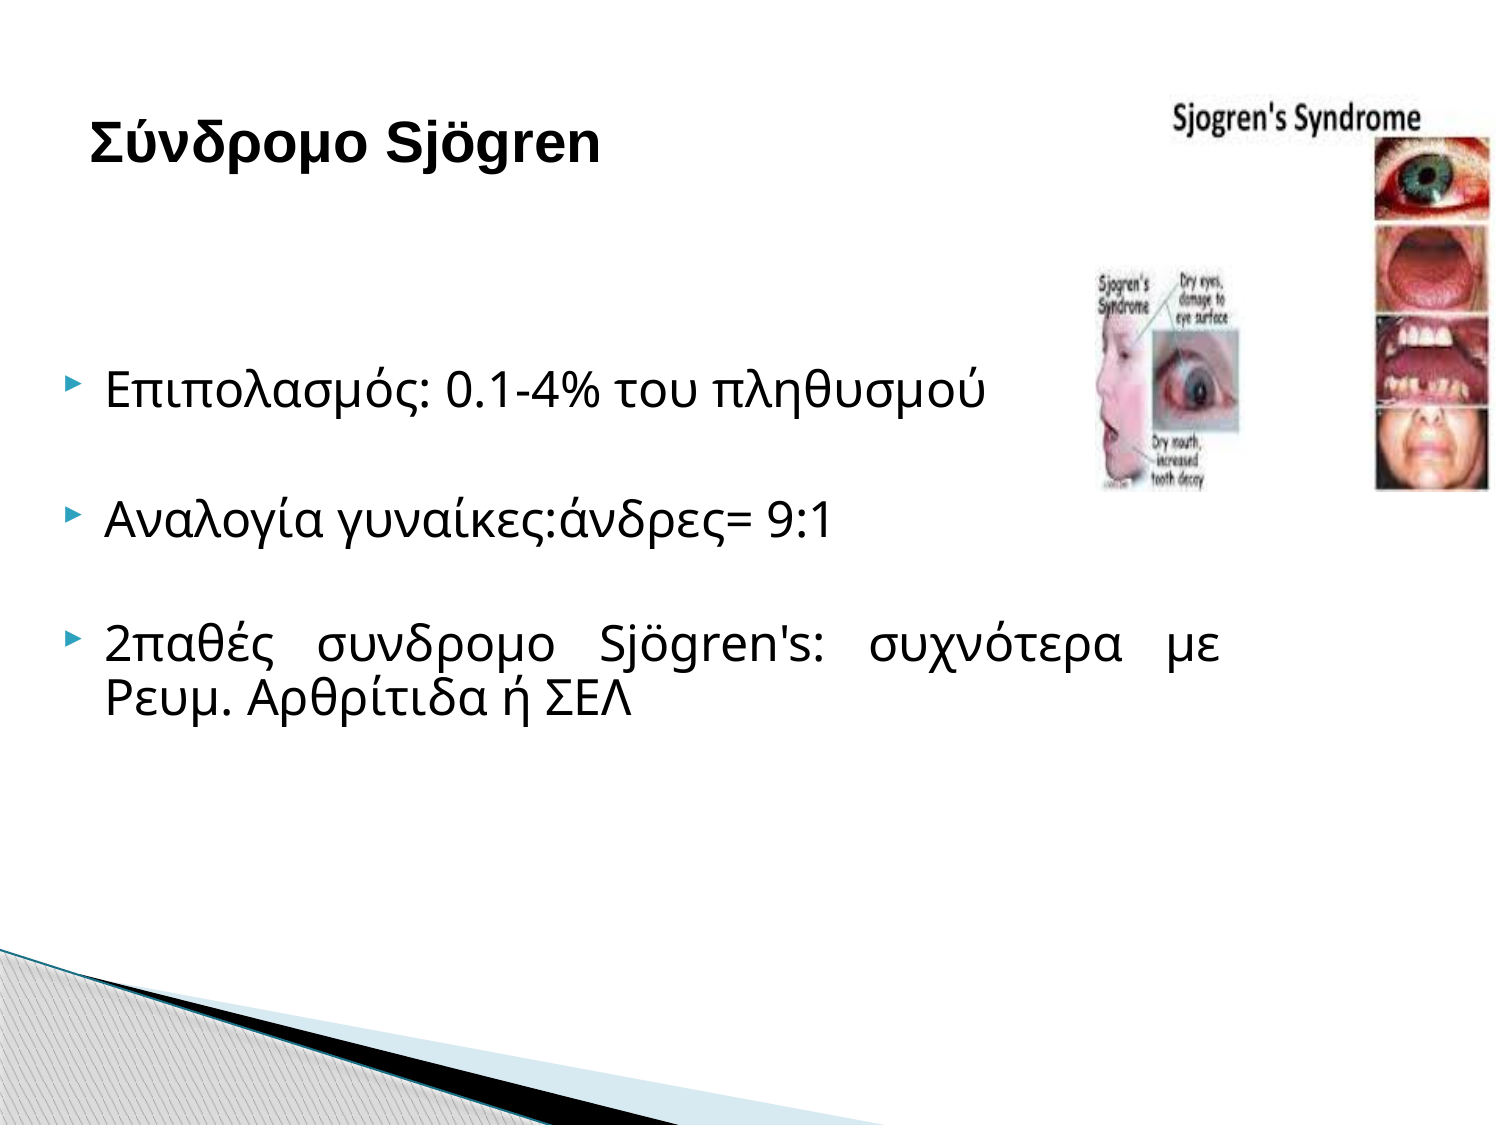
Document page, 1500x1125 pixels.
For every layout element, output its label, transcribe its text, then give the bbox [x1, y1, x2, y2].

list Επιπολασμός: 0.1-4% του πληθυσμού Αναλογία γυναίκες:άνδρες= 9:1 2παθές συνδρομο Sjögren's: συχνότερα με Ρευμ. Αρθρίτιδα ή ΣΕΛ [29, 349, 1236, 1093]
title Σύνδρομο Sjögren [75, 45, 1425, 233]
picture [1095, 77, 1500, 492]
